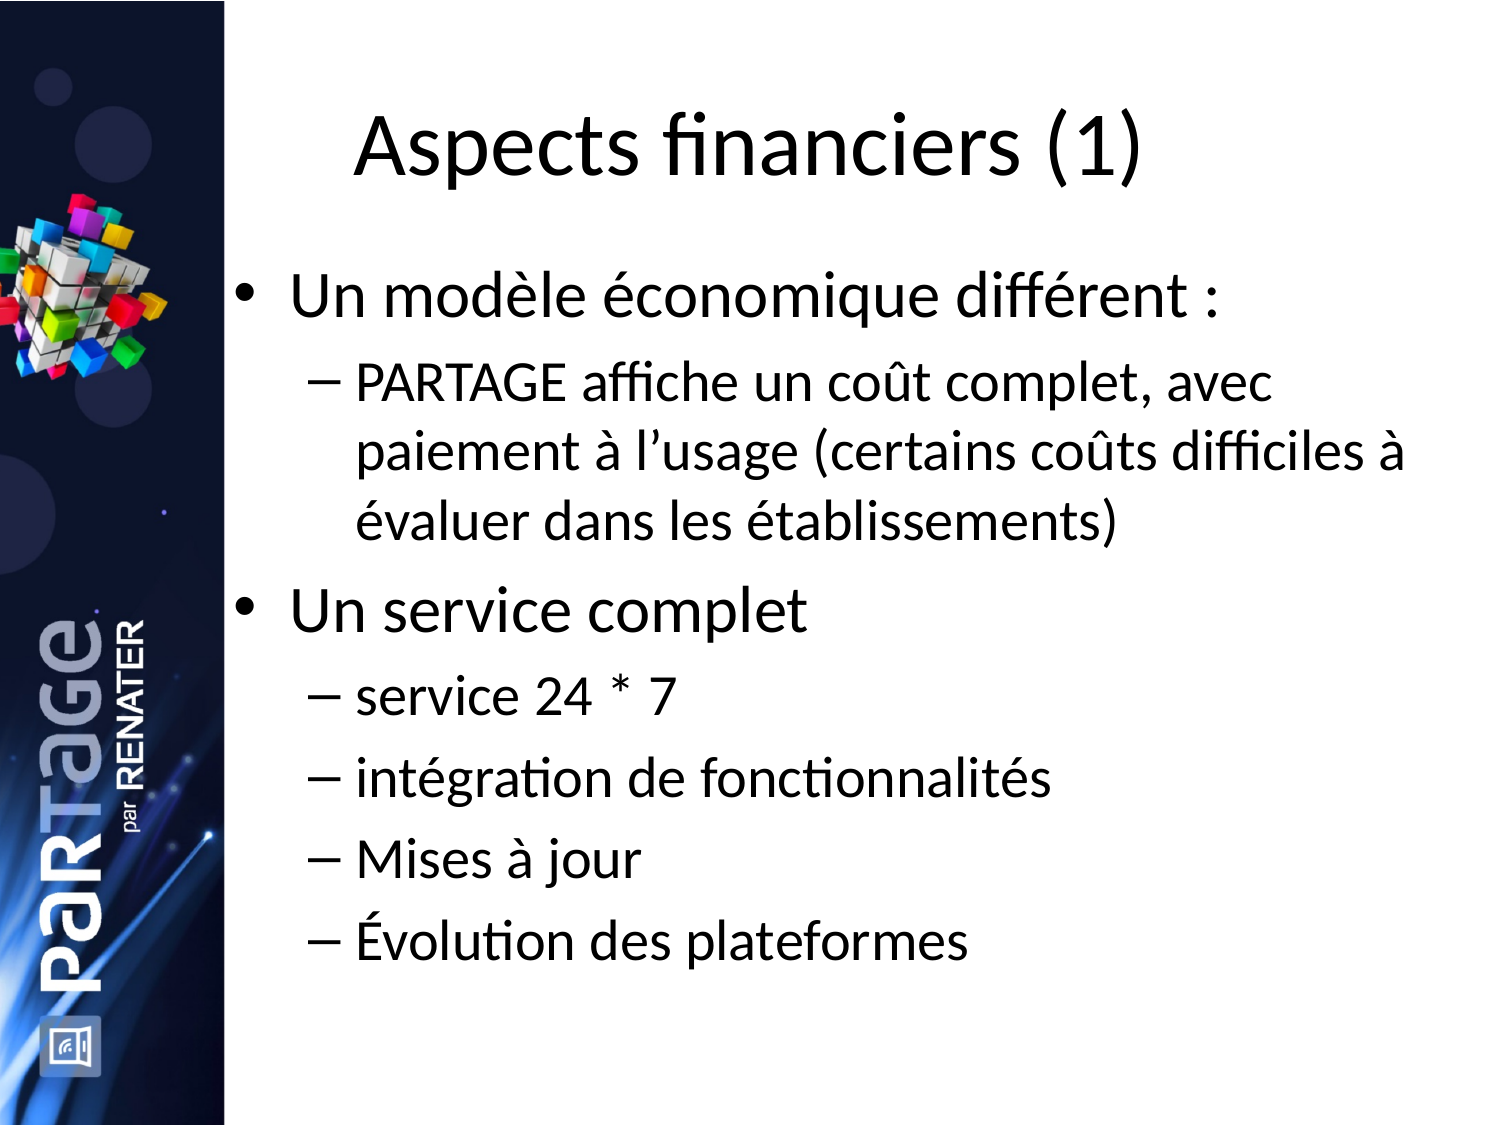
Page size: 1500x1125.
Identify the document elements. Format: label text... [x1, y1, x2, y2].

picture [0, 2, 643, 1124]
title Aspects financiers (1) [226, 45, 1425, 233]
list Un modèle économique différent : PARTAGE affiche un coût complet, avec paiement à l’usage (certains coûts difficiles à évaluer dans les établissements) Un service complet service 24 * 7 intégration de fonctionnalités Mises à jour Évolution des plateformes [226, 243, 1425, 986]
